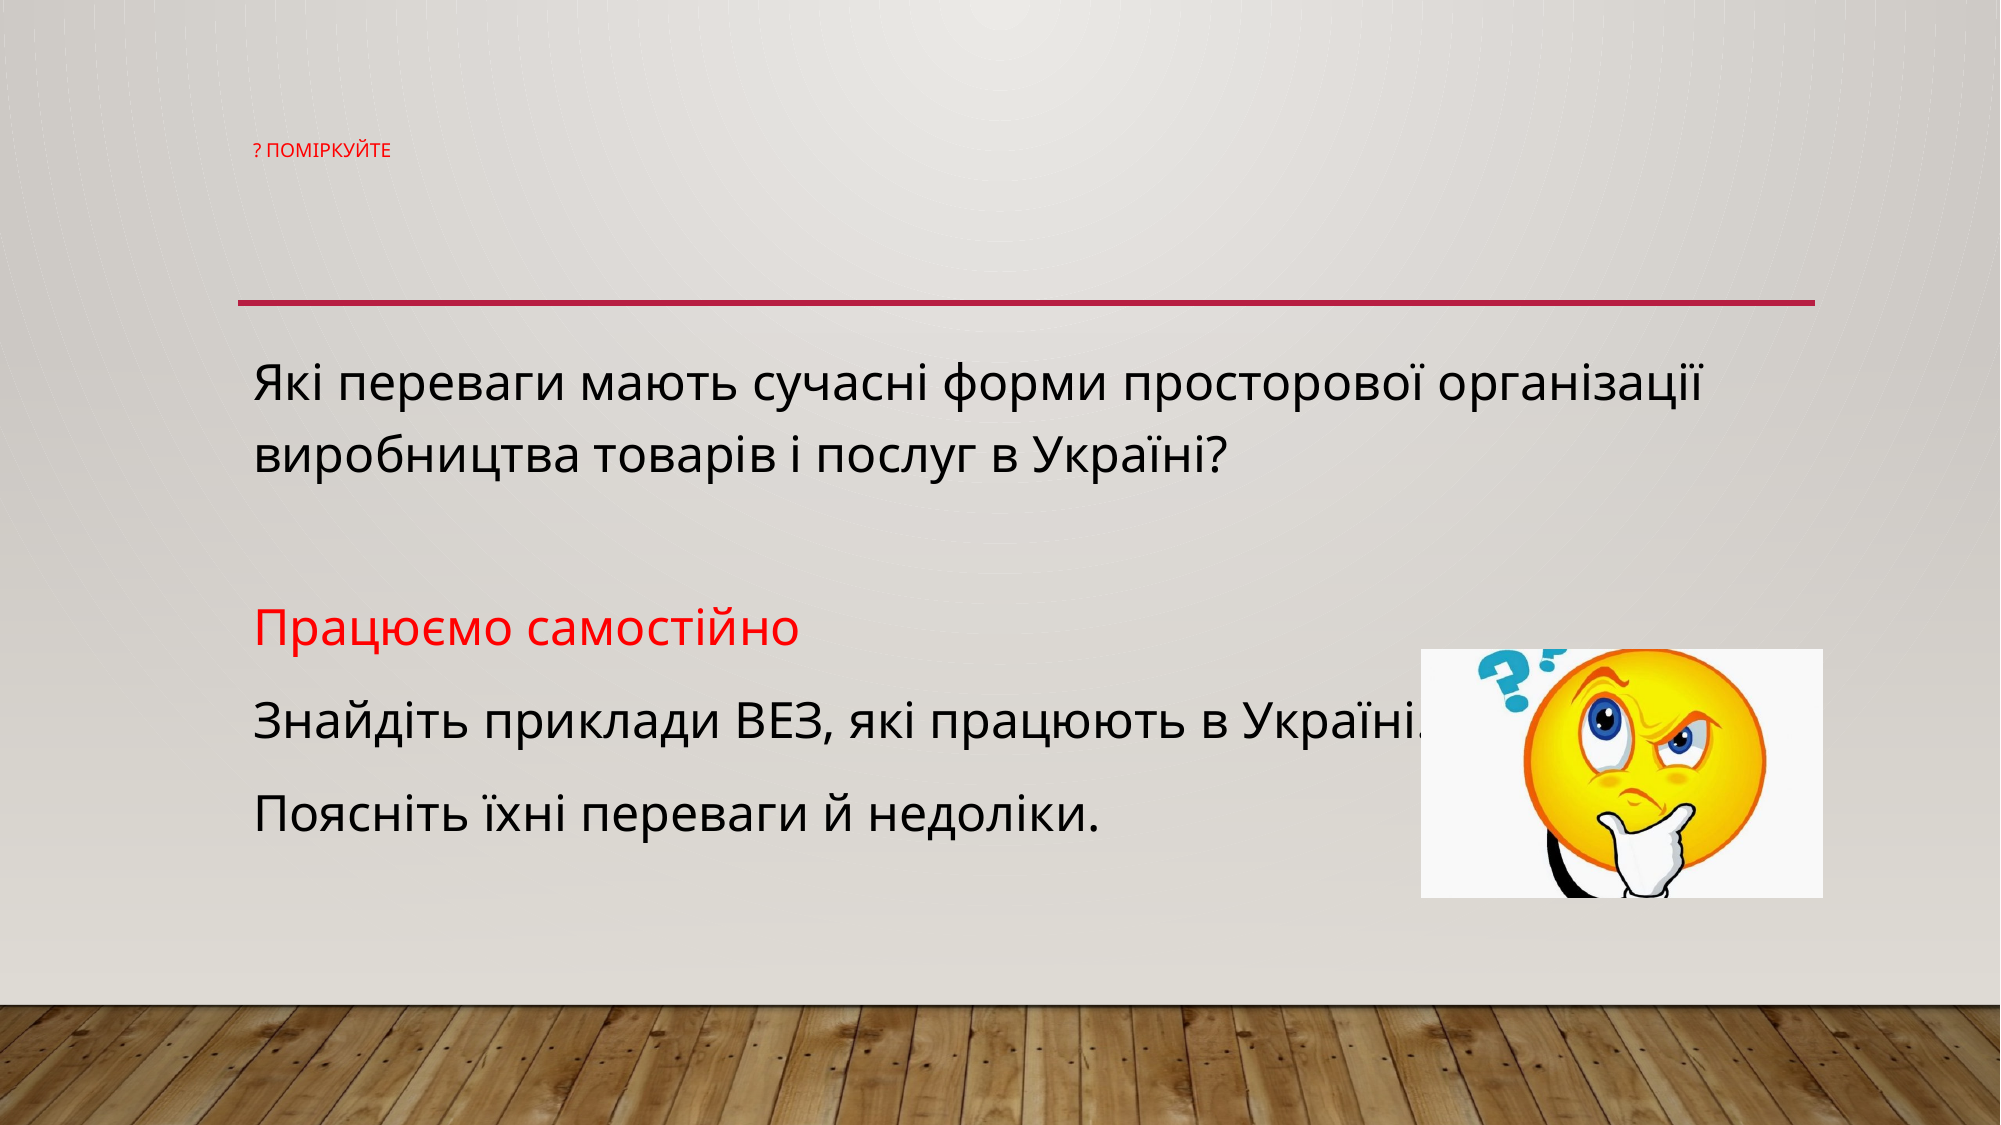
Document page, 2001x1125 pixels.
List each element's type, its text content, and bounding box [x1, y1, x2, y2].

title ? поміркуйте [238, 113, 1859, 296]
list Які переваги мають сучасні форми просторової організації виробництва товарів і послуг в Україні? Працюємо самостійно Знайдіть приклади ВЕЗ, які працюють в Україні. Поясніть їхні переваги й недоліки. [238, 330, 1823, 898]
picture [0, 1005, 2000, 1125]
picture [1420, 649, 1823, 899]
